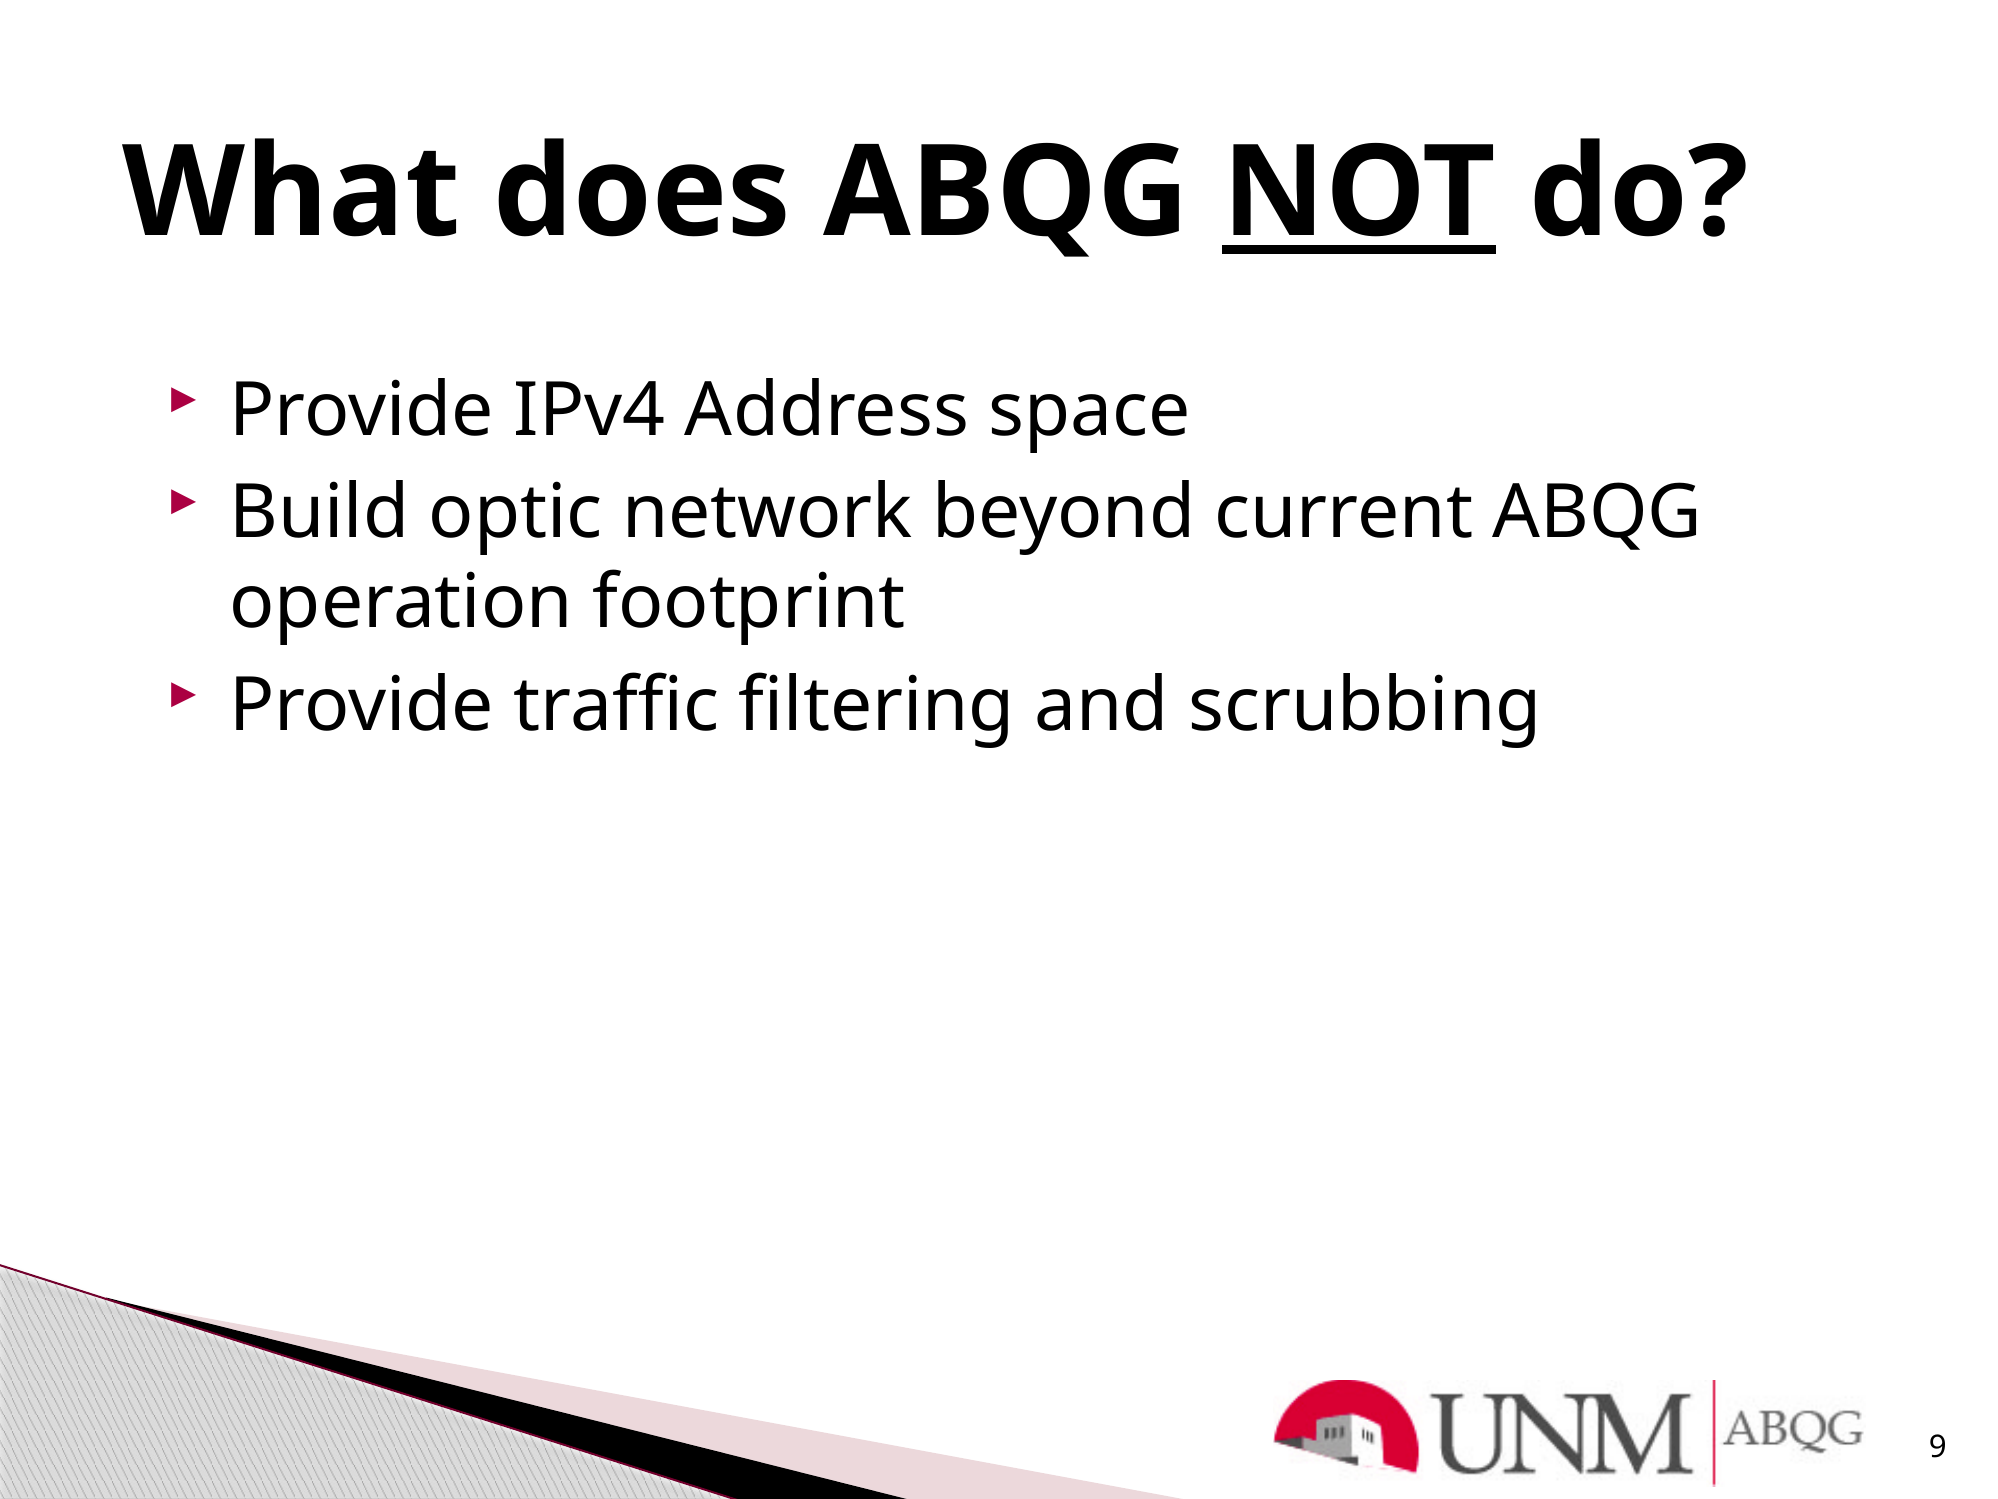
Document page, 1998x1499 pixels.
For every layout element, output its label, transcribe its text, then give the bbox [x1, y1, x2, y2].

picture [1273, 1380, 1866, 1487]
list Provide IPv4 Address space Build optic network beyond current ABQG operation footprint Provide traffic filtering and scrubbing [117, 349, 1881, 887]
title What does ABQG NOT do? [99, 60, 1898, 310]
slide_number 9 [1889, 1400, 1970, 1480]
